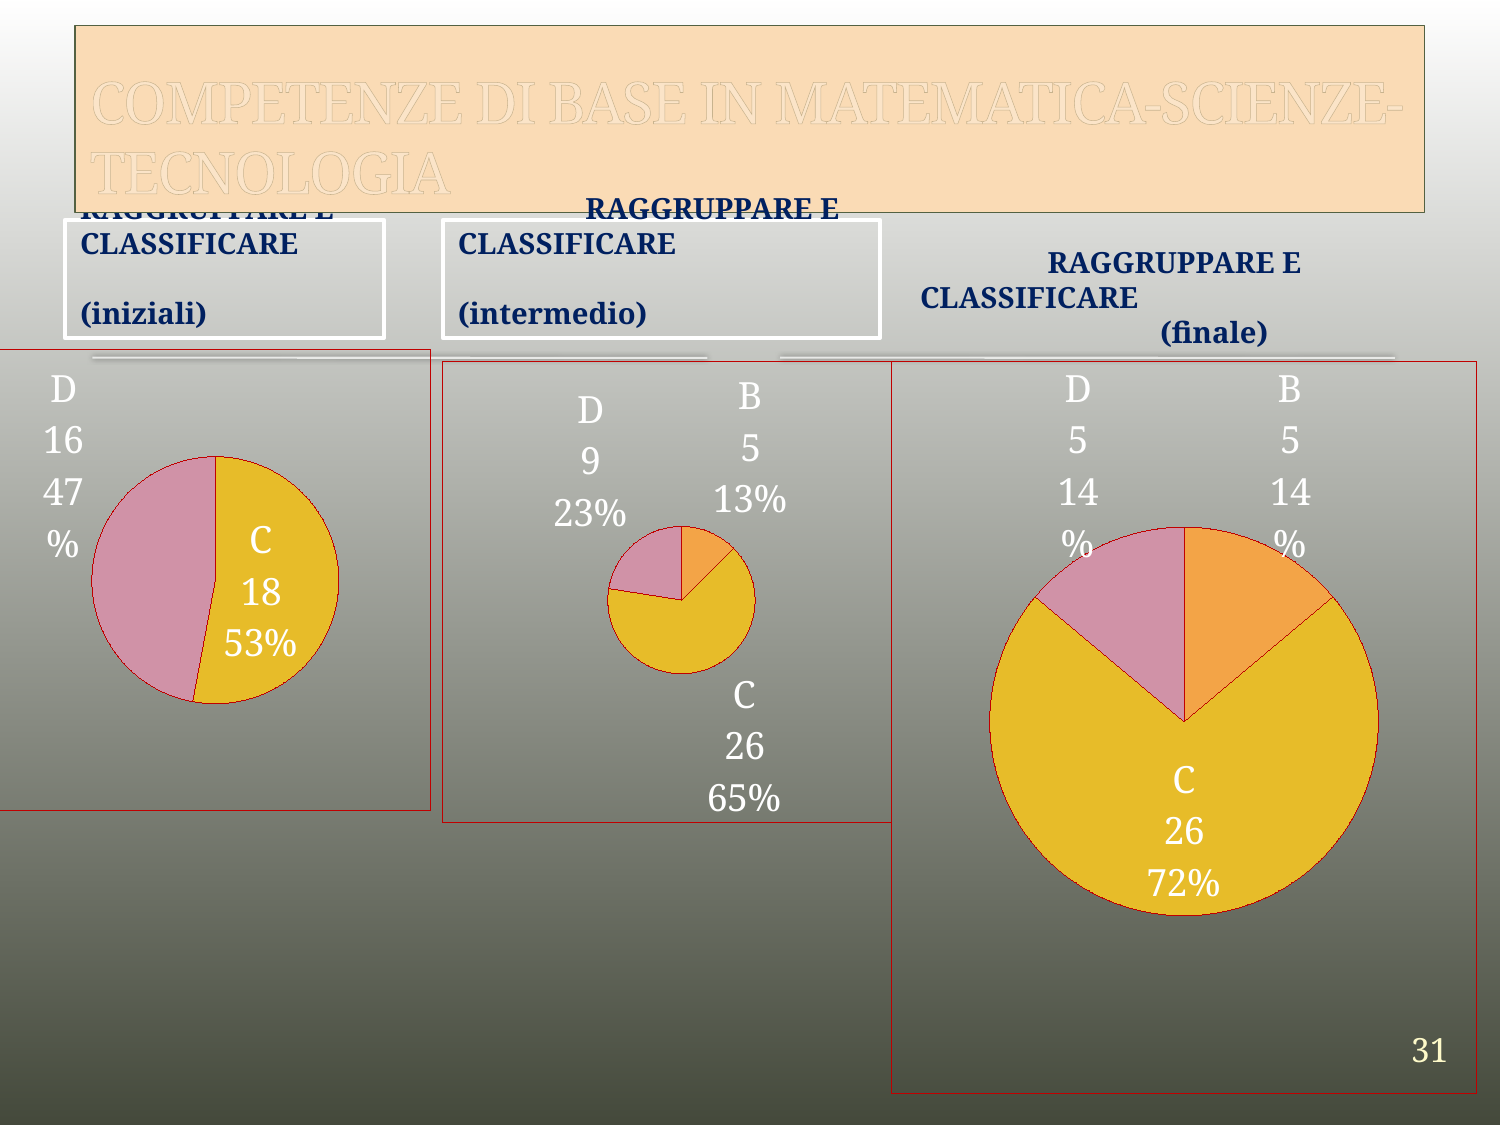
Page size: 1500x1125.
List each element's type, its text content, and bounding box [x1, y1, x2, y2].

list RAGGRUPPARE E CLASSIFICARE (intermedio) [441, 218, 882, 340]
text_box RAGGRUPPARE E CLASSIFICARE (finale) [922, 257, 1466, 341]
chart [892, 363, 1477, 1095]
chart [1, 351, 431, 810]
list RAGGRUPPARE E CLASSIFICARE (iniziali) [63, 218, 386, 339]
title COMPETENZE DI BASE IN MATEMATICA-SCIENZE-TECNOLOGIA [74, 25, 1425, 213]
chart [444, 363, 891, 822]
